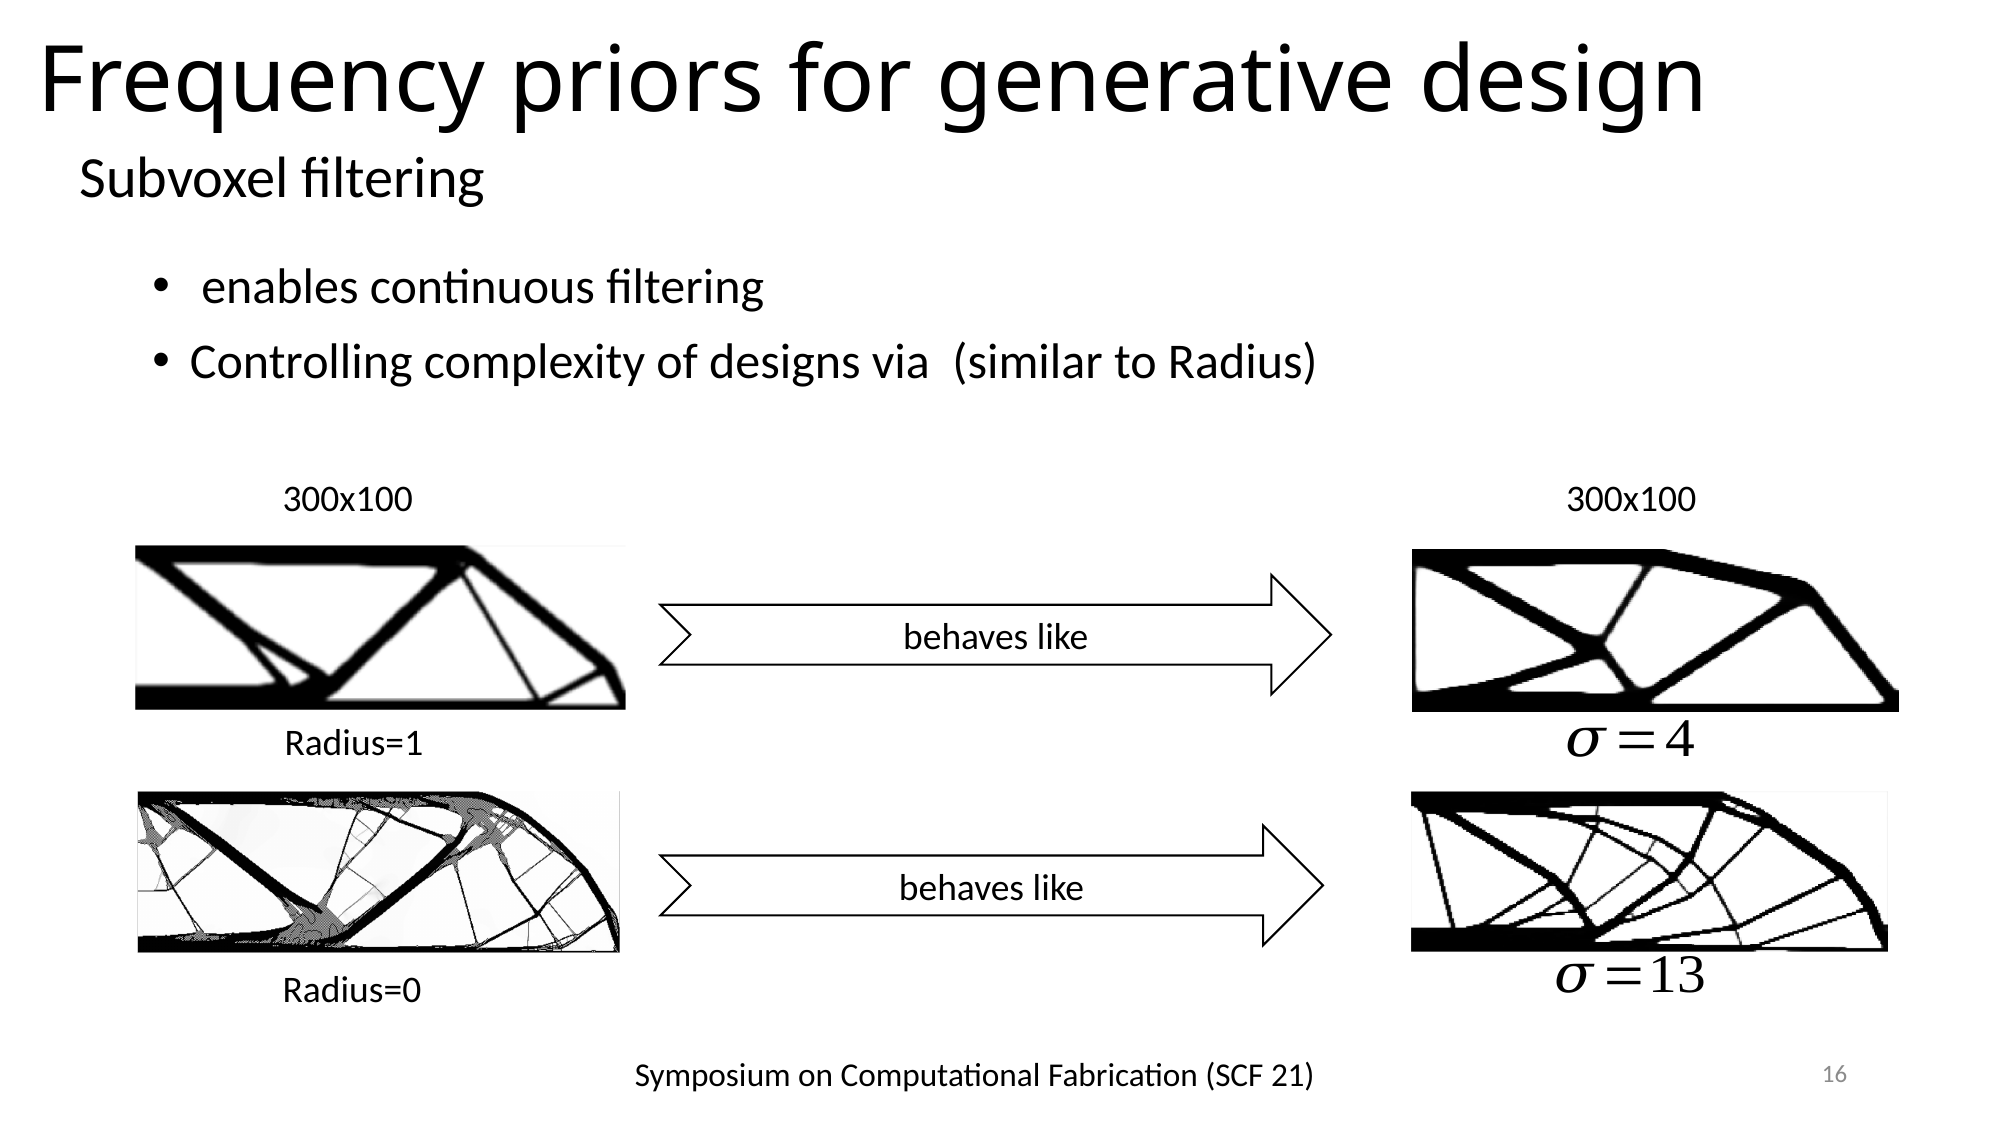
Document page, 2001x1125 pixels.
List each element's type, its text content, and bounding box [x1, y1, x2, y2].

picture [133, 542, 628, 711]
text_box 300x100 [267, 466, 428, 527]
footer Symposium on Computational Fabrication (SCF 21) [612, 1042, 1338, 1103]
list Subvoxel filtering [64, 139, 1973, 216]
slide_number 16 [1412, 1042, 1863, 1103]
picture [137, 791, 620, 953]
text_box 300x100 [1551, 466, 1712, 527]
picture [1406, 789, 1889, 953]
text_box Radius=0 [267, 957, 437, 1017]
picture [1408, 536, 1902, 713]
title Frequency priors for generative design [22, 32, 1748, 131]
text_box Radius=1 [269, 711, 439, 770]
